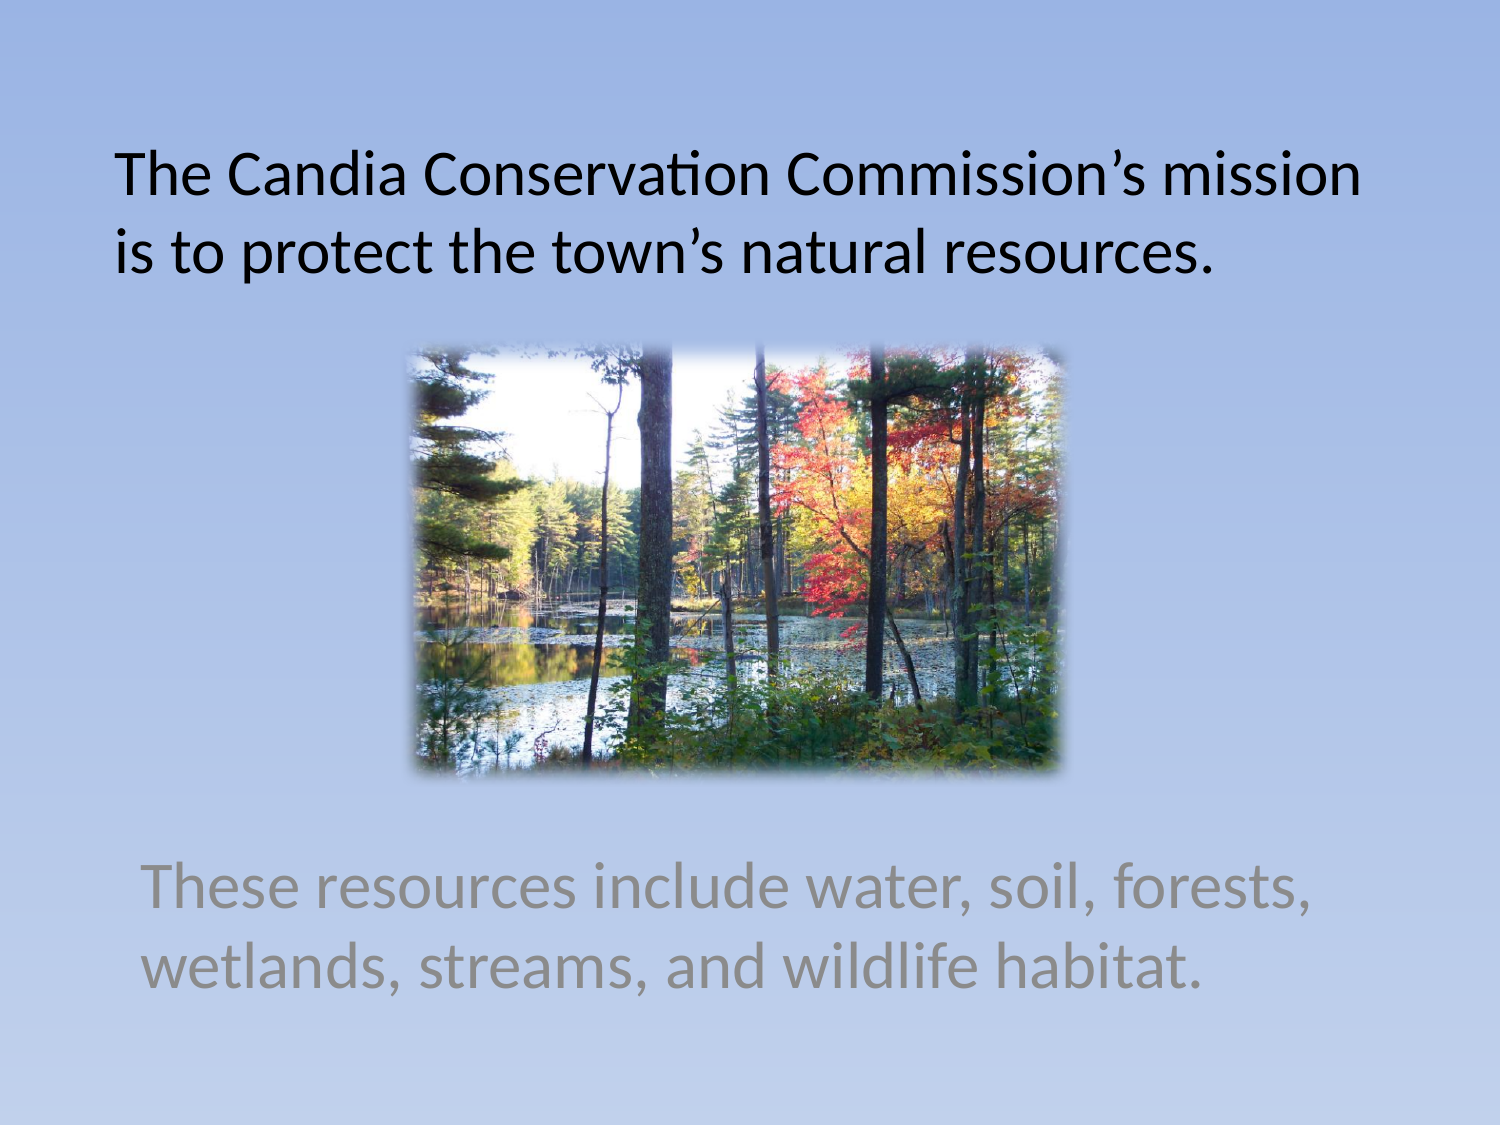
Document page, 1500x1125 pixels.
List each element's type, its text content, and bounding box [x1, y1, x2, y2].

picture [399, 337, 1076, 788]
subtitle These resources include water, soil, forests, wetlands, streams, and wildlife habitat. [125, 762, 1375, 1013]
title The Candia Conservation Commission’s mission is to protect the town’s natural resources. [99, 87, 1425, 329]
